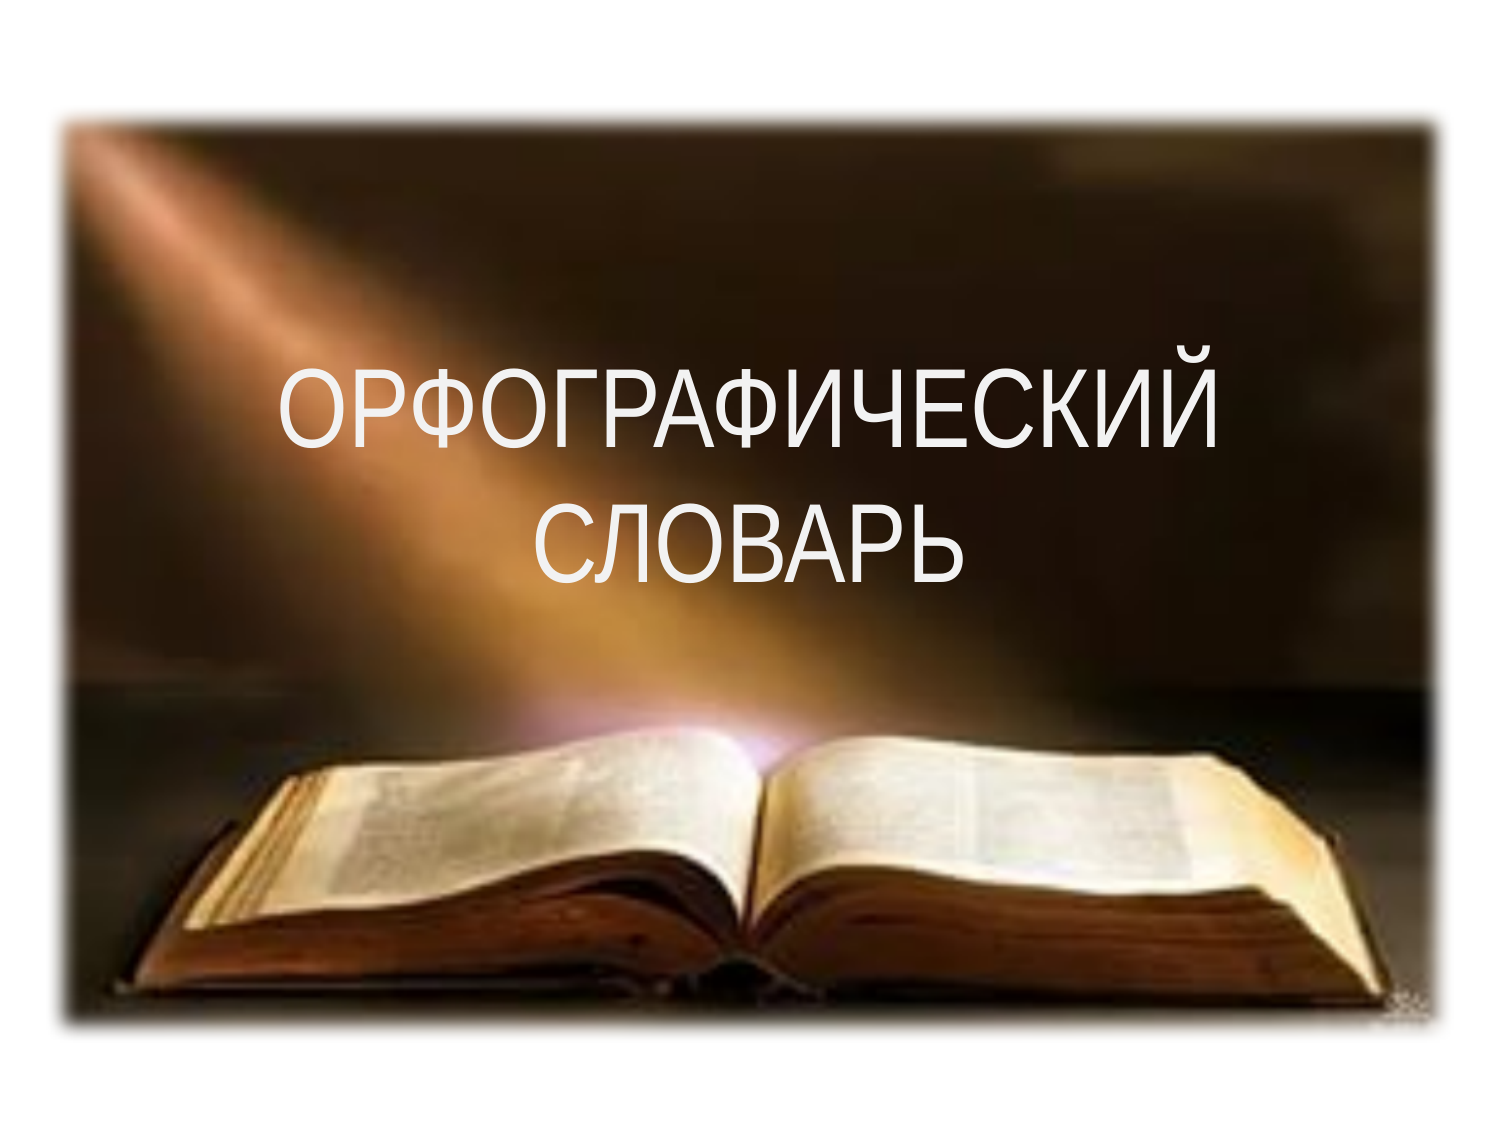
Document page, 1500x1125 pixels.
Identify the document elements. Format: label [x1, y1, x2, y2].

picture [46, 105, 1454, 1044]
